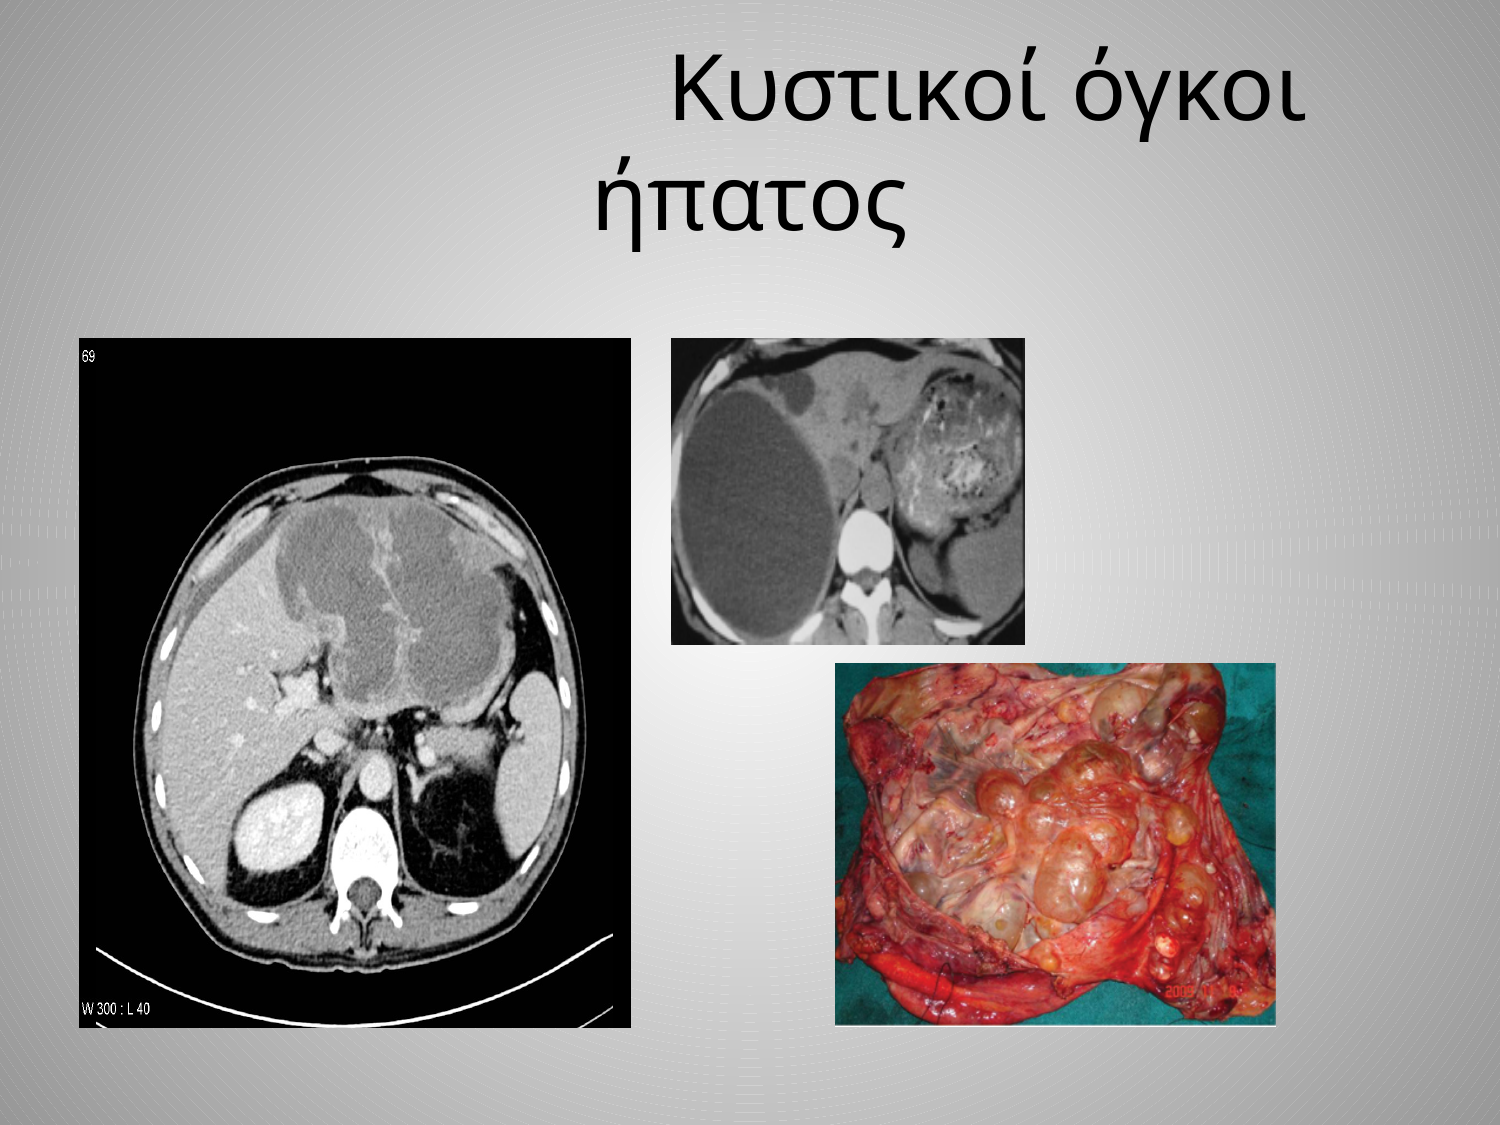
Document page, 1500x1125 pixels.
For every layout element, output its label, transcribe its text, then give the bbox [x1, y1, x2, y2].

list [79, 338, 631, 1028]
picture [835, 663, 1276, 1028]
picture [671, 338, 1025, 645]
title Κυστικοί όγκοι ήπατος [75, 45, 1425, 233]
